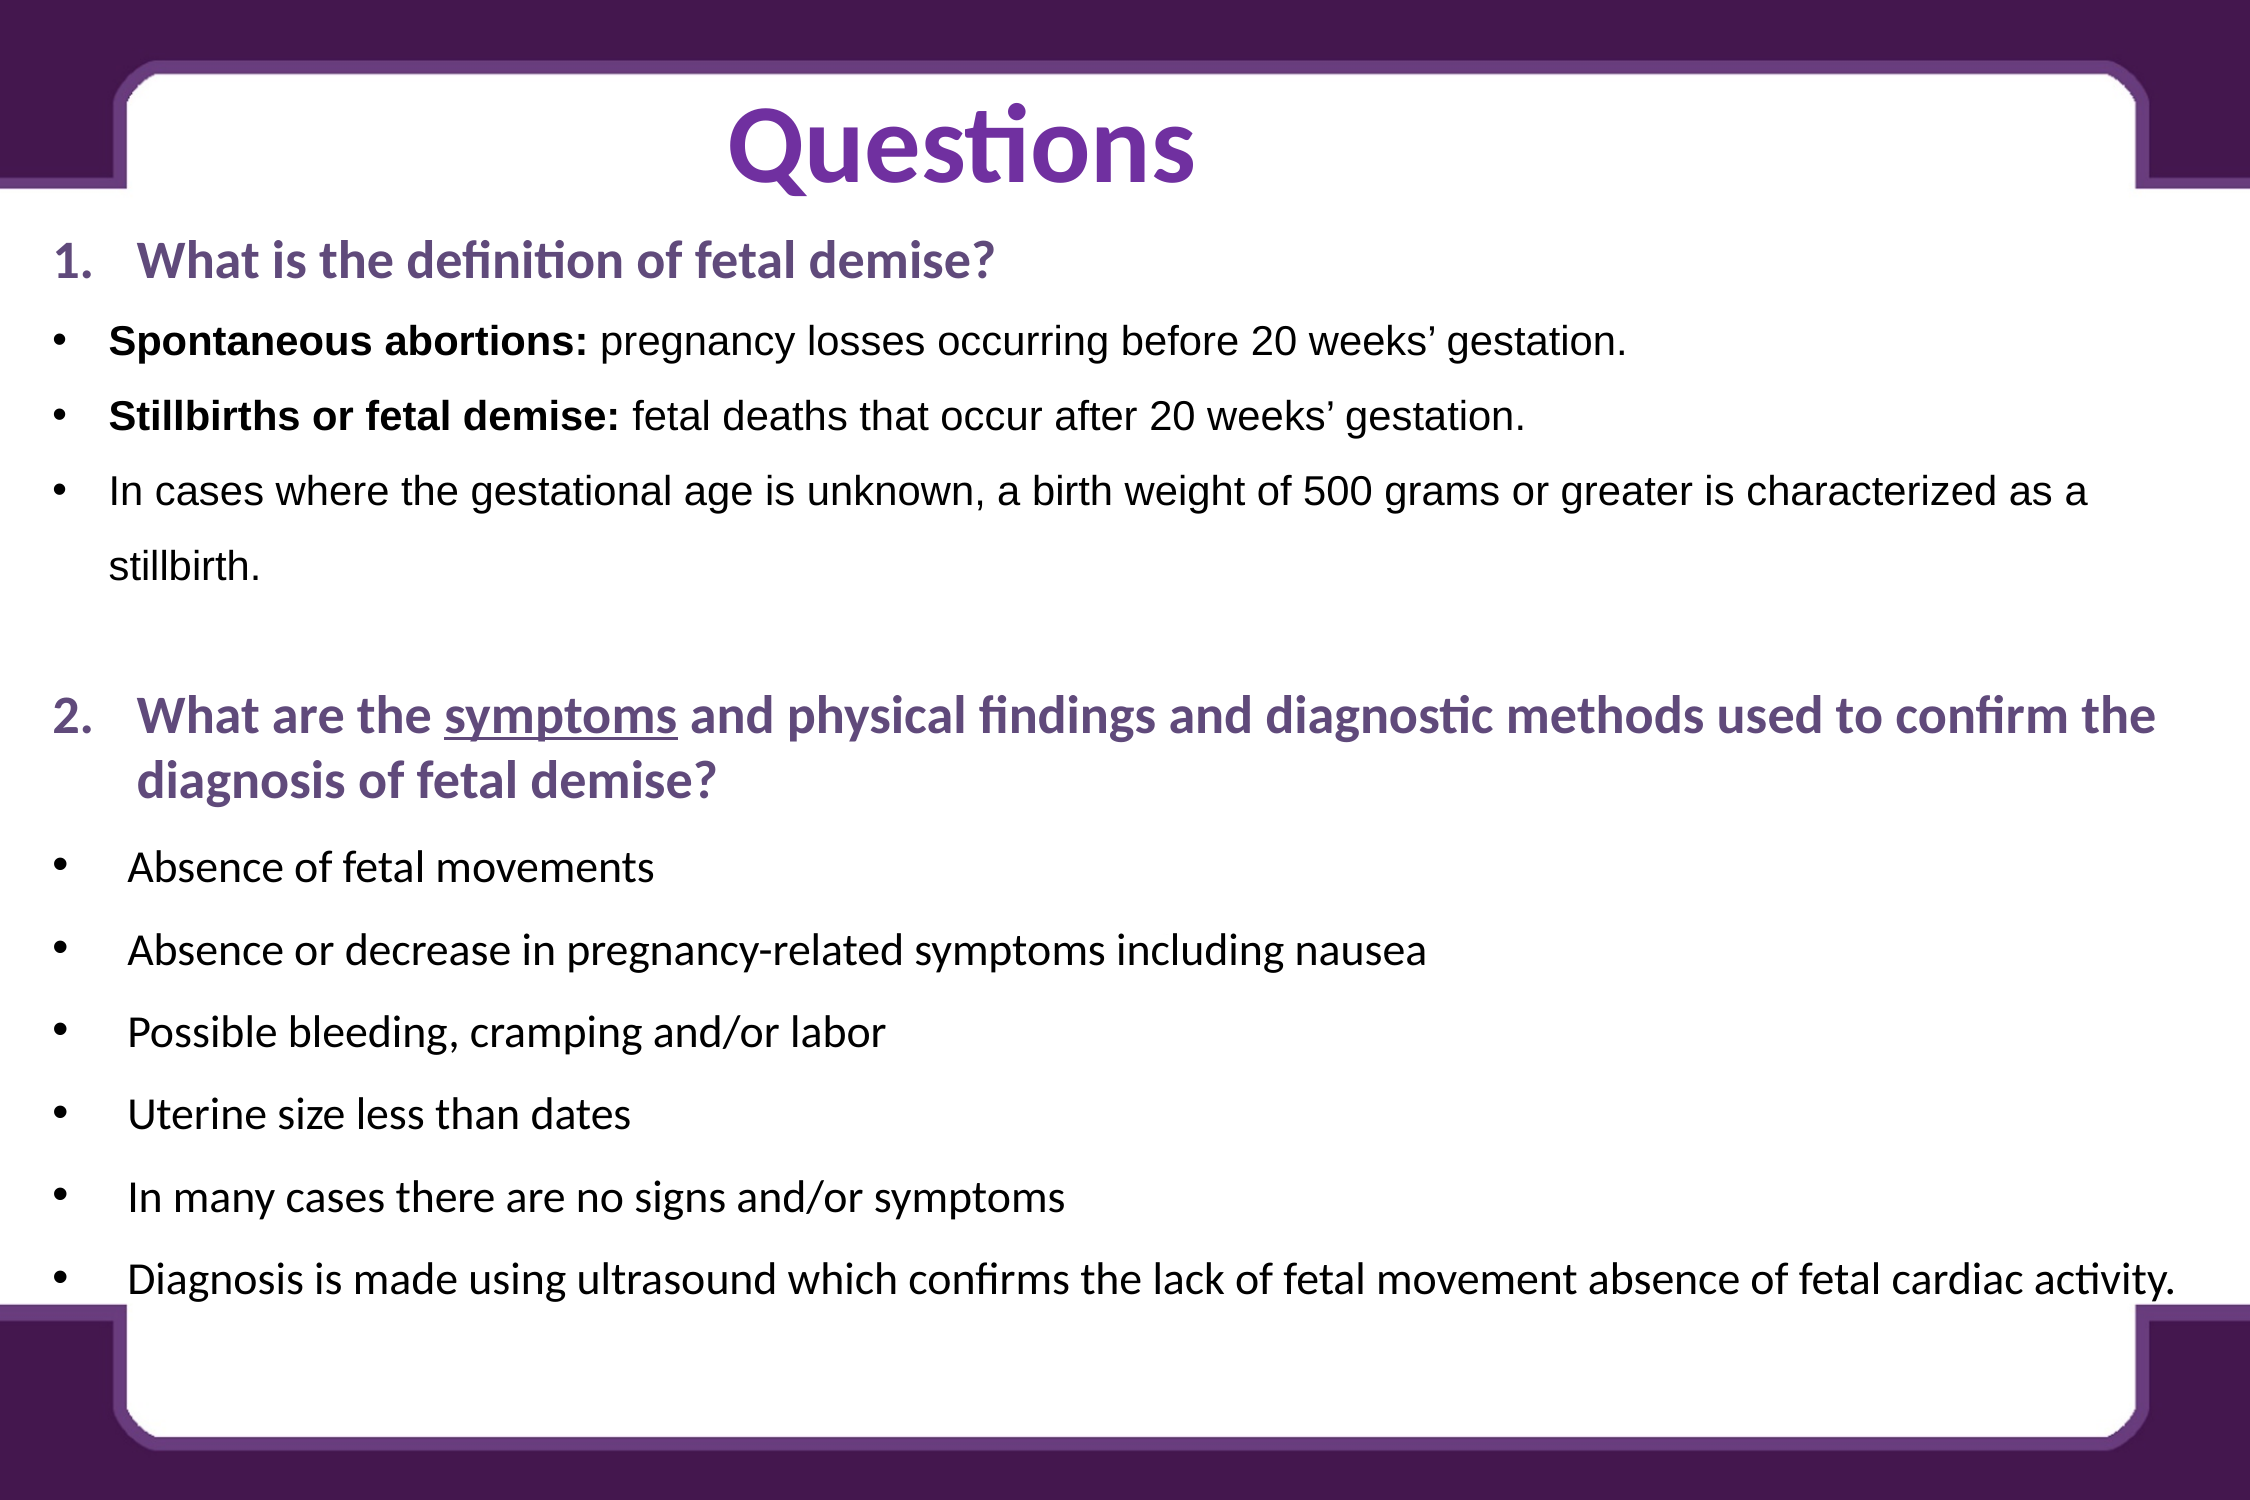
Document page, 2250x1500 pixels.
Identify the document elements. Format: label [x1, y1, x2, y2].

list [0, 0, 2250, 1500]
